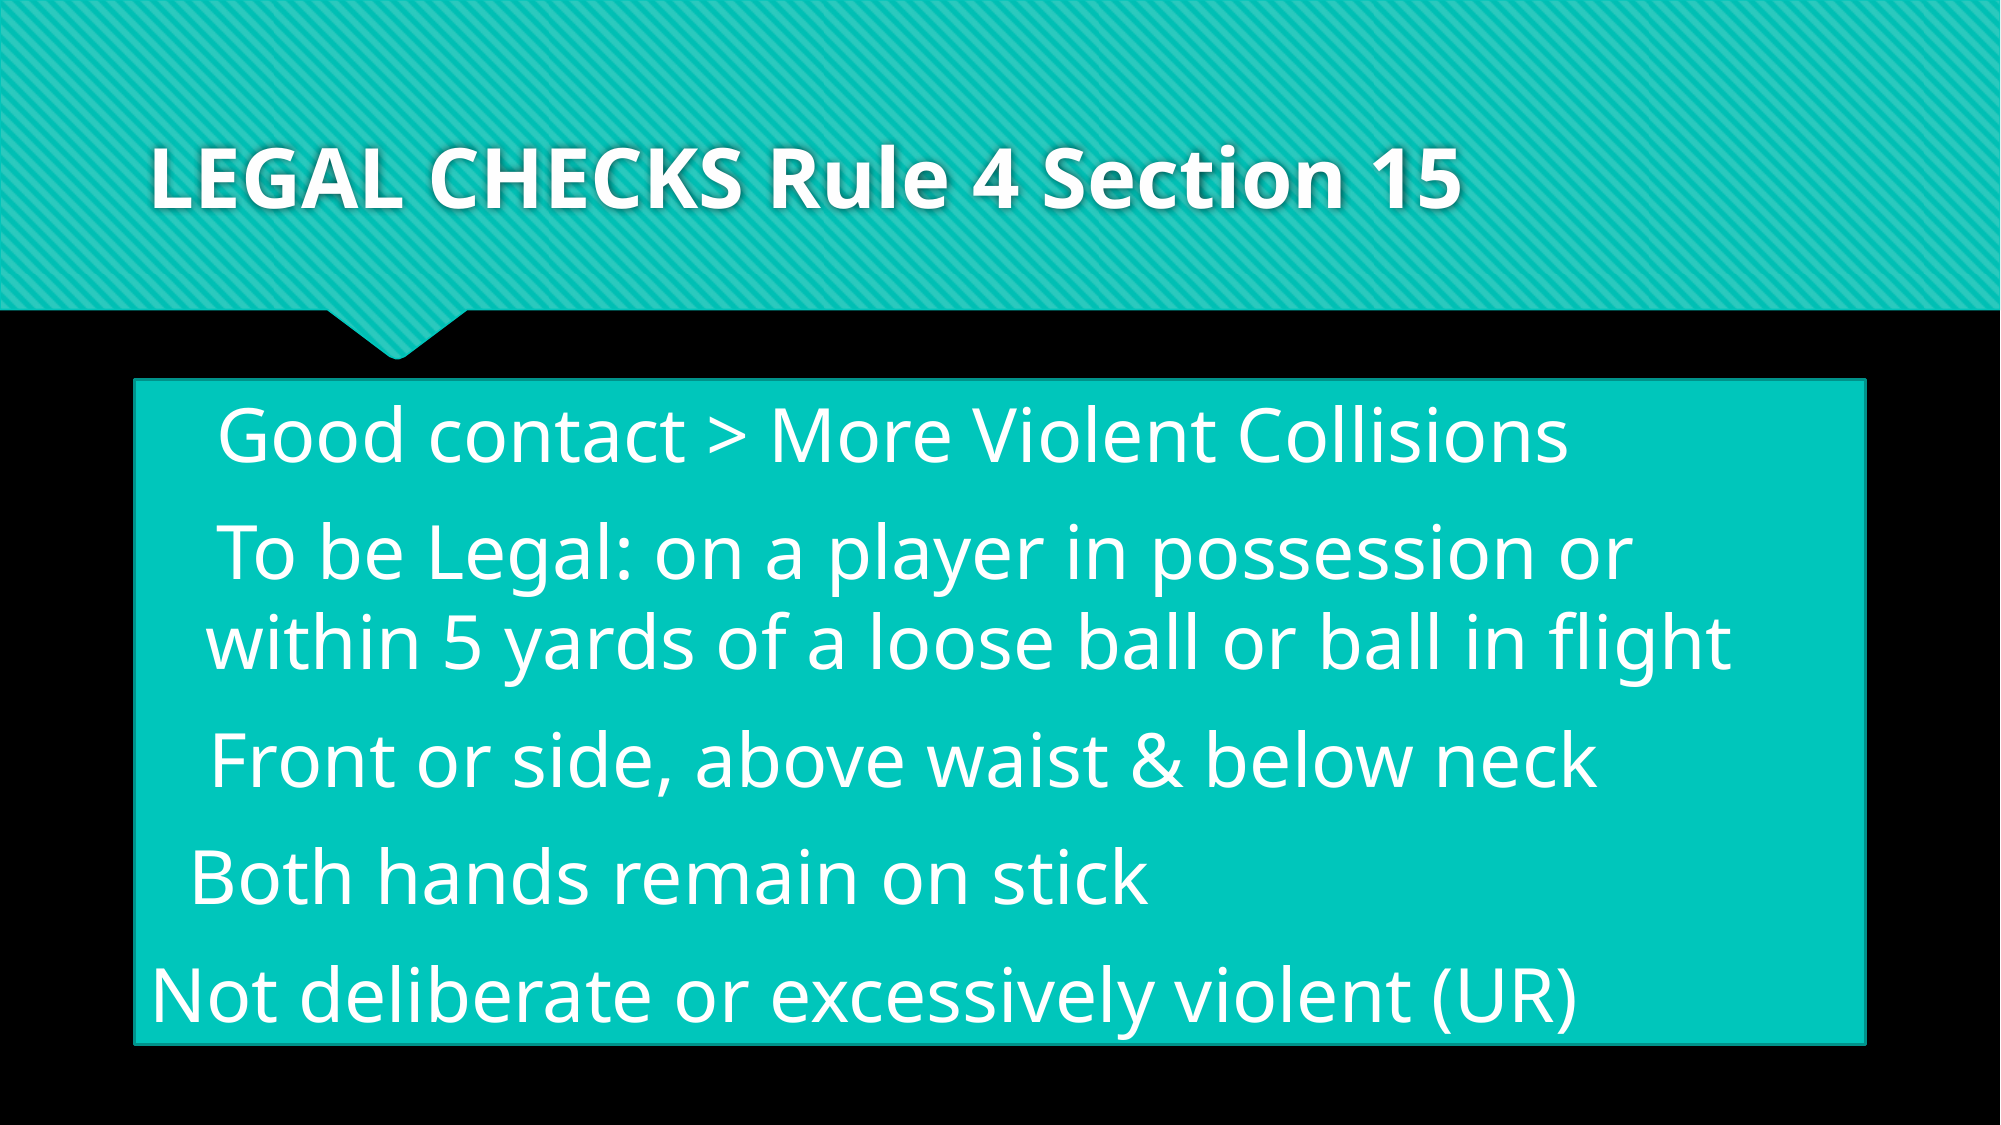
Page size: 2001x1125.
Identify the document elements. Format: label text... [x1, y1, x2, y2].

list Good contact > More Violent Collisions To be Legal: on a player in possession or within 5 yards of a loose ball or ball in flight Front or side, above waist & below neck Both hands remain on stick Not deliberate or excessively violent (UR) [133, 378, 1867, 1046]
title LEGAL CHECKS Rule 4 Section 15 [132, 73, 1868, 233]
